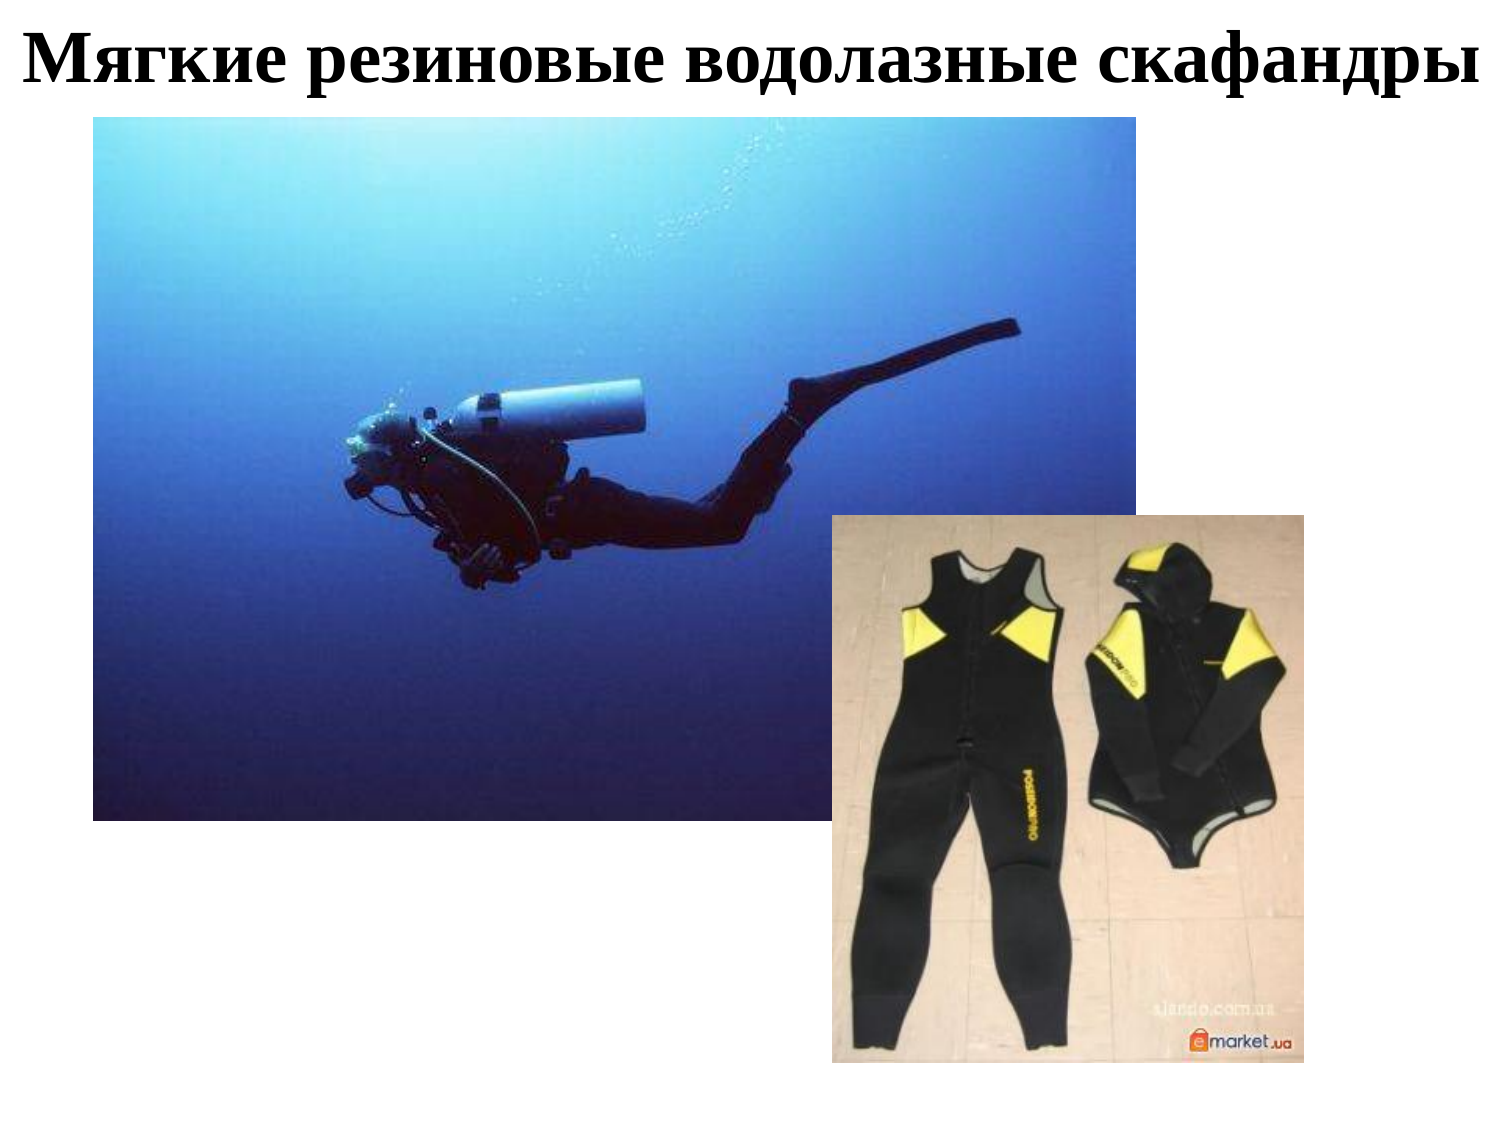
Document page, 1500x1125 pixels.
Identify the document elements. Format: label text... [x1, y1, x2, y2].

picture [93, 116, 1305, 1063]
text_box Мягкие резиновые водолазные скафандры [7, 0, 1497, 105]
